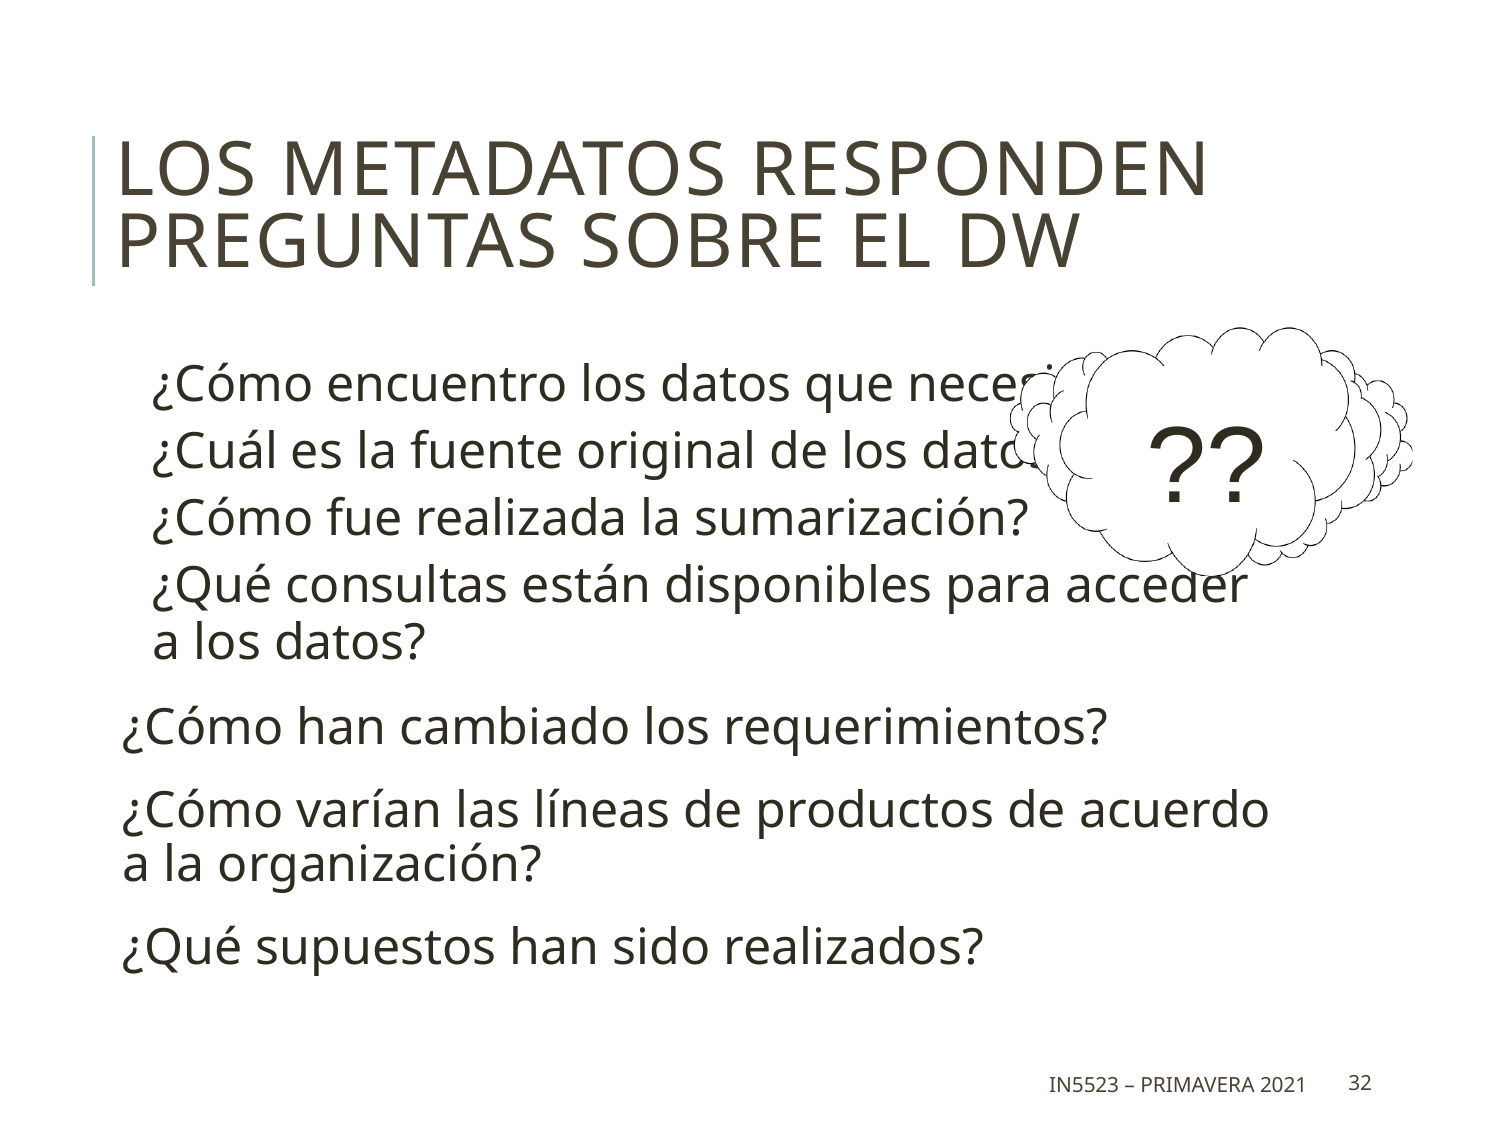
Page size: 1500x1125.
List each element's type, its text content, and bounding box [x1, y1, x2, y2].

list ¿Cómo encuentro los datos que necesito? ¿Cuál es la fuente original de los datos? ¿Cómo fue realizada la sumarización? ¿Qué consultas están disponibles para acceder a los datos? ¿Cómo han cambiado los requerimientos? ¿Cómo varían las líneas de productos de acuerdo a la organización? ¿Qué supuestos han sido realizados? [100, 348, 1297, 1009]
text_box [1009, 327, 1413, 576]
text_box [275, 630, 538, 681]
text_box [275, 681, 538, 725]
footer IN5523 – Primavera 2021 [595, 1061, 1322, 1107]
slide_number 32 [1333, 1061, 1454, 1107]
title Los metadatos responden preguntas sobre el DW [100, 156, 1500, 263]
